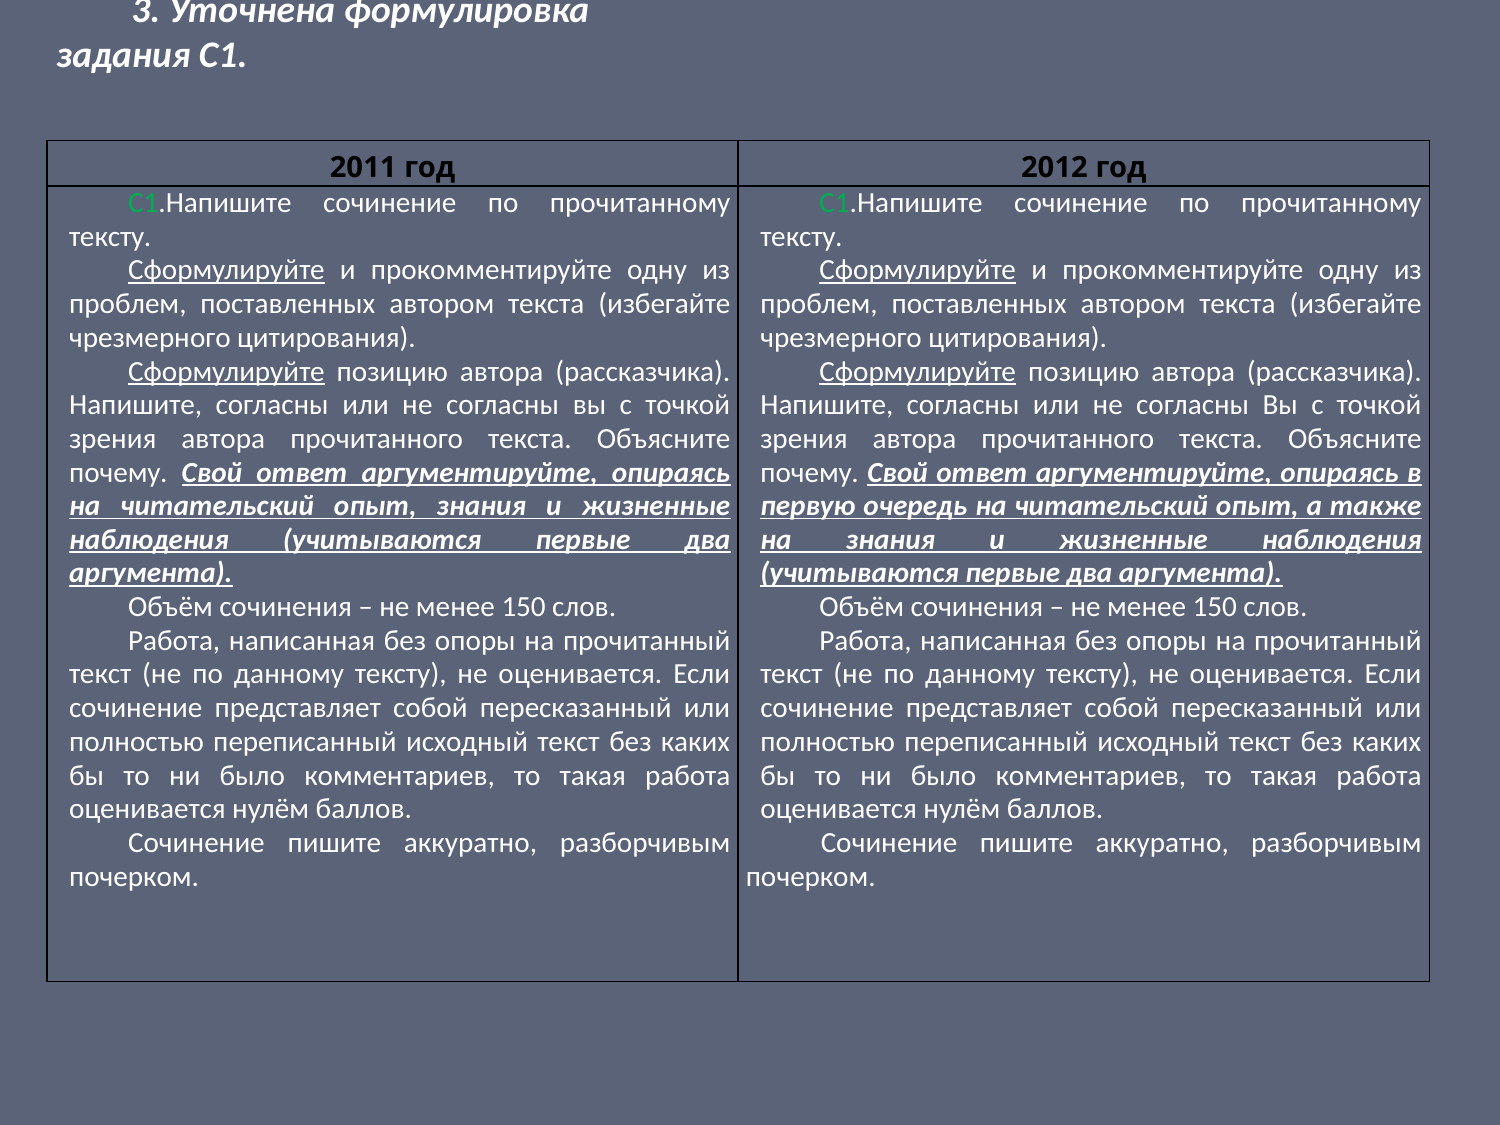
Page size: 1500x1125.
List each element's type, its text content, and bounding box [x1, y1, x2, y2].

table_cell С1.Напишите сочинение по прочитанному тексту. Сформулируйте и прокомментируйте одну из проблем, поставленных автором текста (избегайте чрезмерного цитирования). Сформулируйте позицию автора (рассказчика). Напишите, согласны или не согласны Вы с точкой зрения автора прочитанного текста. Объясните почему. Свой ответ аргументируйте, опираясь в первую очередь на читательский опыт, а также на знания и жизненные наблюдения (учитываются первые два аргумента). Объём сочинения – не менее 150 слов. Работа, написанная без опоры на прочитанный текст (не по данному тексту), не оценивается. Если сочинение представляет собой пересказанный или полностью переписанный исходный текст без каких бы то ни было комментариев, то такая работа оценивается нулём баллов. Сочинение пишите аккуратно, разборчивым почерком. [739, 187, 1429, 981]
table_header 2011 год [48, 141, 737, 185]
text_box 3. Уточнена формулировка задания С1. [41, 0, 730, 61]
table_cell С1.Напишите сочинение по прочитанному тексту. Сформулируйте и прокомментируйте одну из проблем, поставленных автором текста (избегайте чрезмерного цитирования). Сформулируйте позицию автора (рассказчика). Напишите, согласны или не согласны вы с точкой зрения автора прочитанного текста. Объясните почему. Свой ответ аргументируйте, опираясь на читательский опыт, знания и жизненные наблюдения (учитываются первые два аргумента). Объём сочинения – не менее 150 слов. Работа, написанная без опоры на прочитанный текст (не по данному тексту), не оценивается. Если сочинение представляет собой пересказанный или полностью переписанный исходный текст без каких бы то ни было комментариев, то такая работа оценивается нулём баллов. Сочинение пишите аккуратно, разборчивым почерком. [48, 187, 737, 981]
table_header 2012 год [739, 141, 1429, 185]
